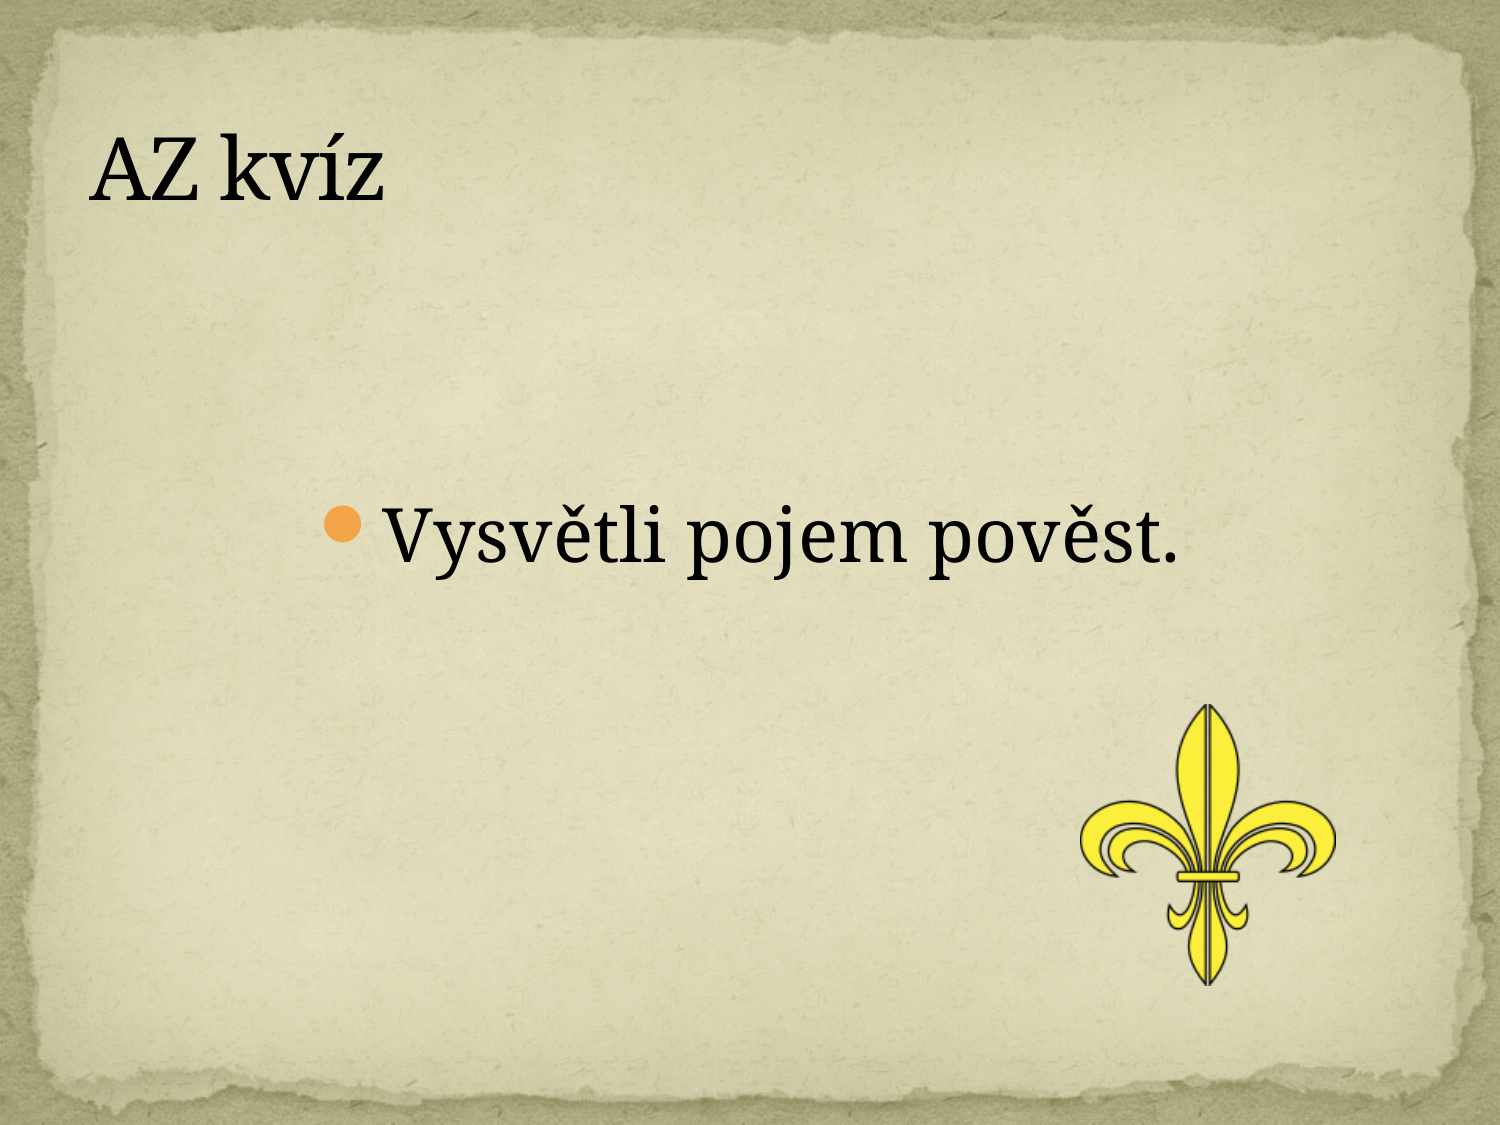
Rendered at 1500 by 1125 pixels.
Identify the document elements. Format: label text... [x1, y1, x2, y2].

title AZ kvíz [74, 24, 1425, 225]
picture [1080, 704, 1336, 986]
list Vysvětli pojem pověst. [75, 479, 1425, 1000]
